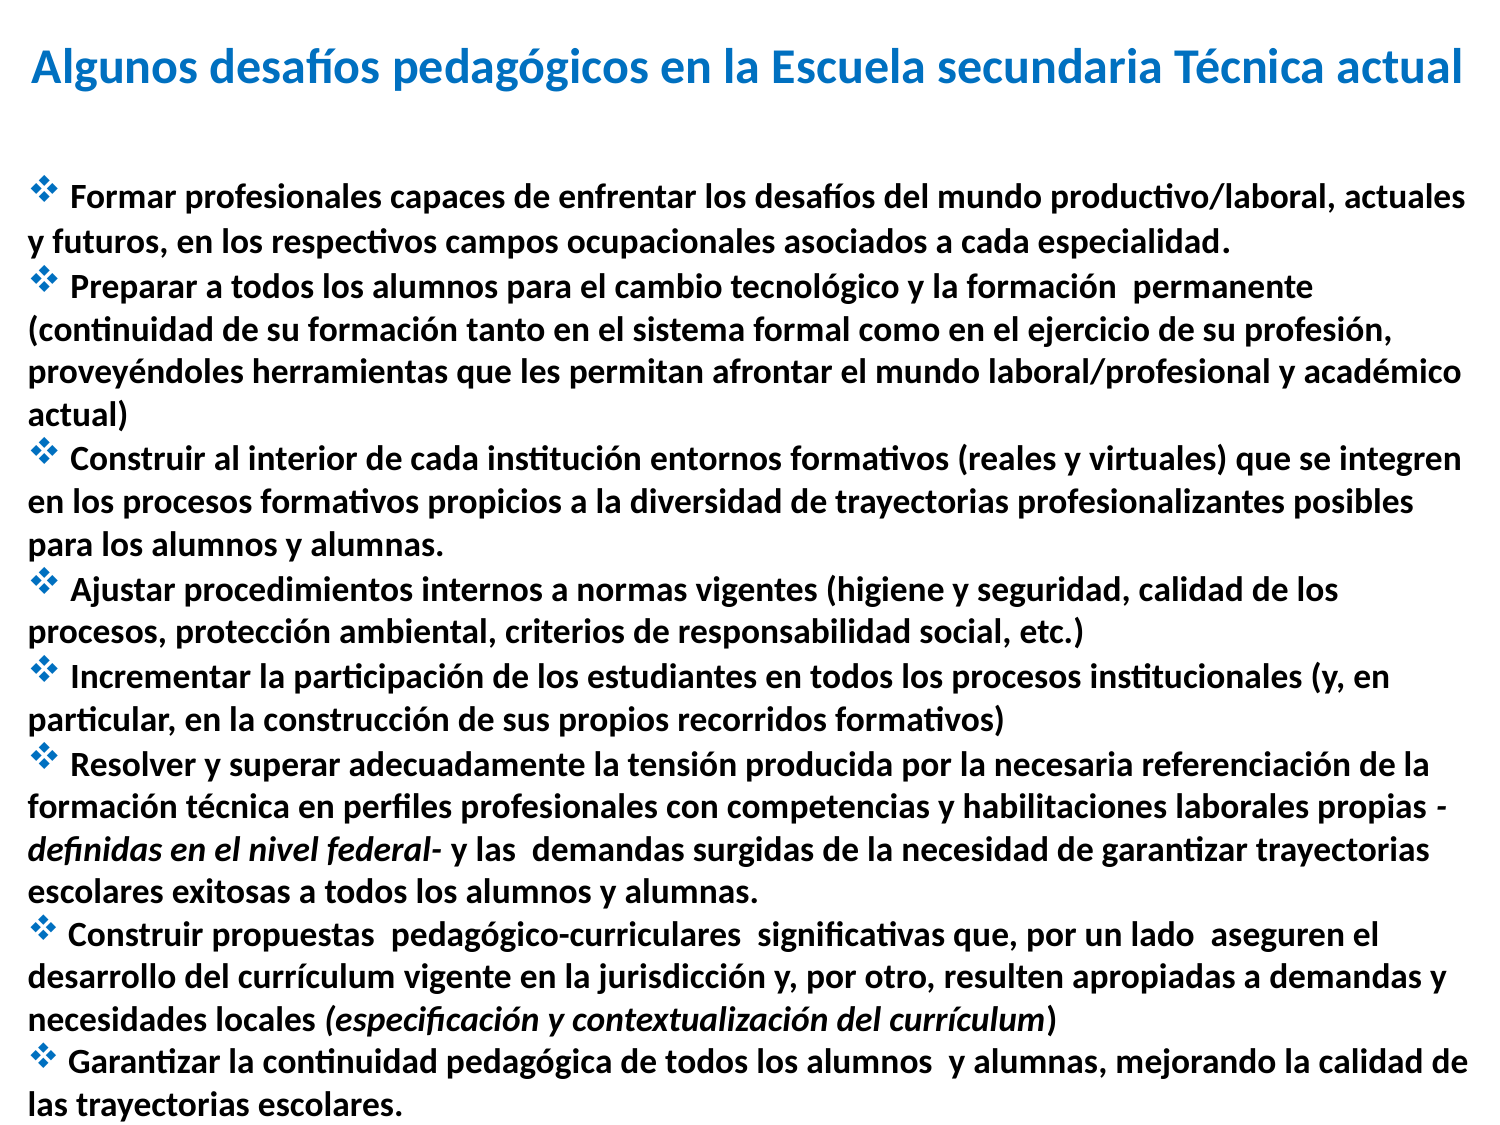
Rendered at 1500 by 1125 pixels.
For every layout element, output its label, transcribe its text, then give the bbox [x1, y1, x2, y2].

text_box Formar profesionales capaces de enfrentar los desafíos del mundo productivo/laboral, actuales y futuros, en los respectivos campos ocupacionales asociados a cada especialidad. Preparar a todos los alumnos para el cambio tecnológico y la formación permanente (continuidad de su formación tanto en el sistema formal como en el ejercicio de su profesión, proveyéndoles herramientas que les permitan afrontar el mundo laboral/profesional y académico actual) Construir al interior de cada institución entornos formativos (reales y virtuales) que se integren en los procesos formativos propicios a la diversidad de trayectorias profesionalizantes posibles para los alumnos y alumnas. Ajustar procedimientos internos a normas vigentes (higiene y seguridad, calidad de los procesos, protección ambiental, criterios de responsabilidad social, etc.) Incrementar la participación de los estudiantes en todos los procesos institucionales (y, en particular, en la construcción de sus propios recorridos formativos) Resolver y superar adecuadamente la tensión producida por la necesaria referenciación de la formación técnica en perfiles profesionales con competencias y habilitaciones laborales propias -definidas en el nivel federal- y las demandas surgidas de la necesidad de garantizar trayectorias escolares exitosas a todos los alumnos y alumnas. Construir propuestas pedagógico-curriculares significativas que, por un lado aseguren el desarrollo del currículum vigente en la jurisdicción y, por otro, resulten apropiadas a demandas y necesidades locales (especificación y contextualización del currículum) Garantizar la continuidad pedagógica de todos los alumnos y alumnas, mejorando la calidad de las trayectorias escolares. [12, 163, 1491, 1125]
text_box Algunos desafíos pedagógicos en la Escuela secundaria Técnica actual [17, 25, 1482, 101]
